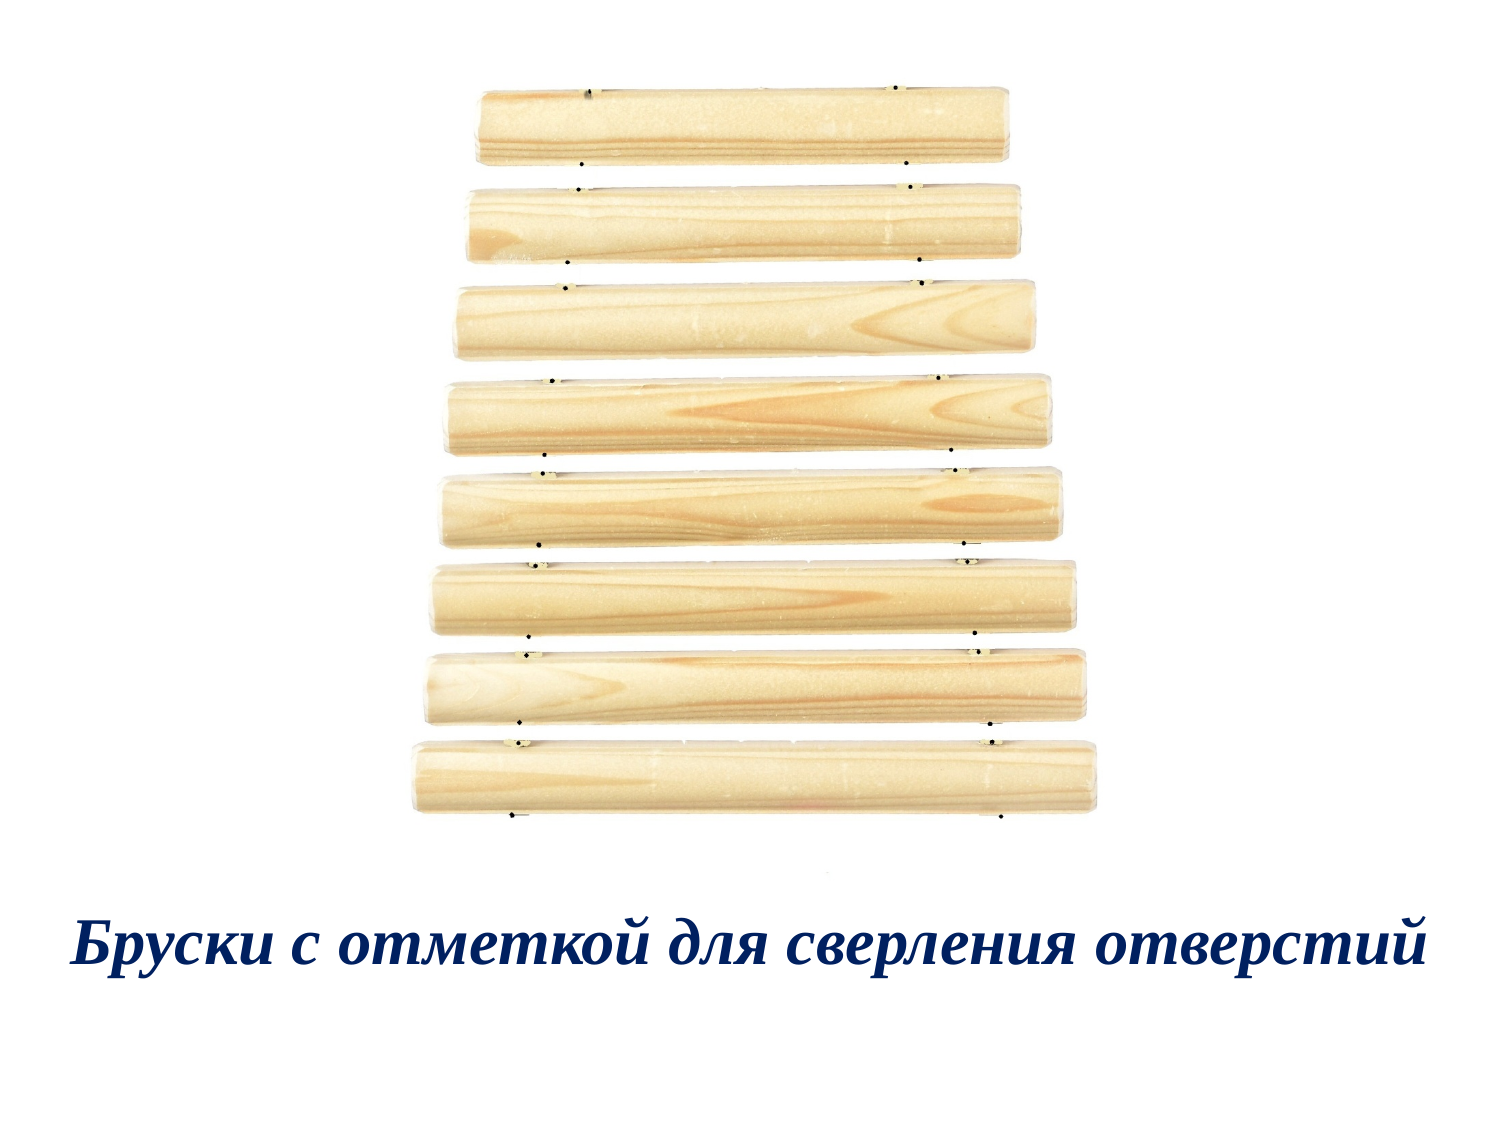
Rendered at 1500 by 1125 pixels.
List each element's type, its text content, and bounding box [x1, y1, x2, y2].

text_box Бруски с отметкой для сверления отверстий [0, 890, 1500, 1125]
picture [327, 0, 1173, 891]
